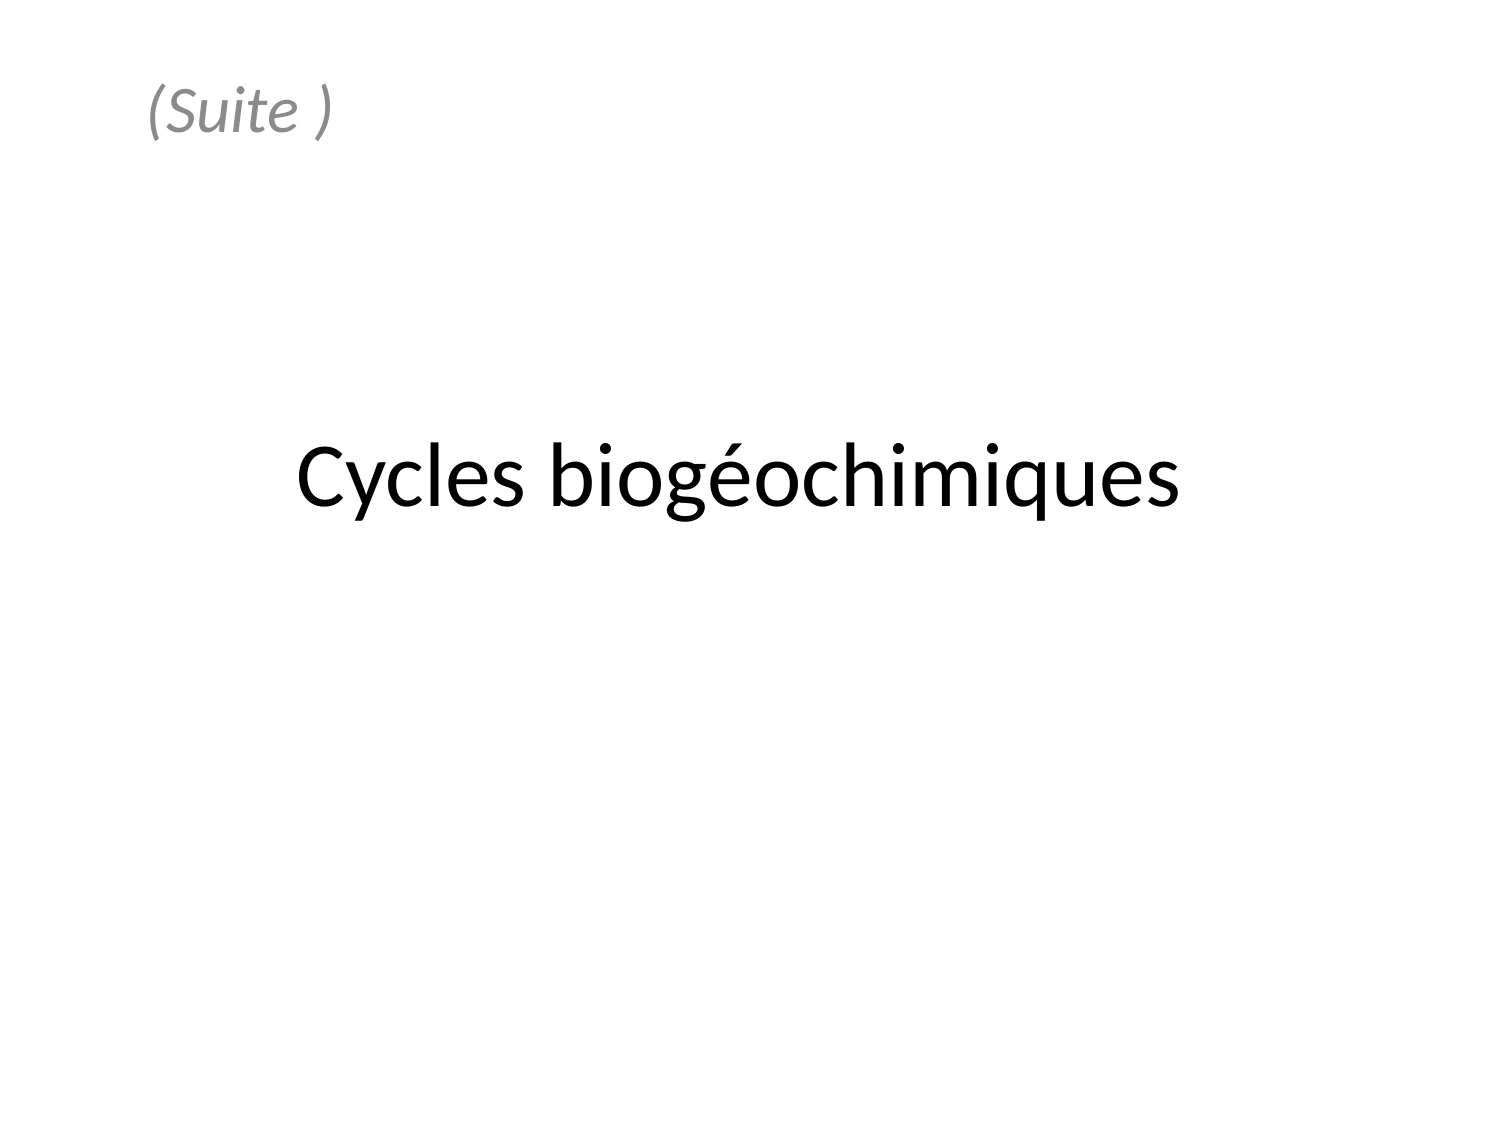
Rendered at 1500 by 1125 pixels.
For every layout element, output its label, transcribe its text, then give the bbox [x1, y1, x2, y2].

subtitle (Suite ) [70, 58, 411, 164]
title Cycles biogéochimiques [112, 349, 1388, 591]
